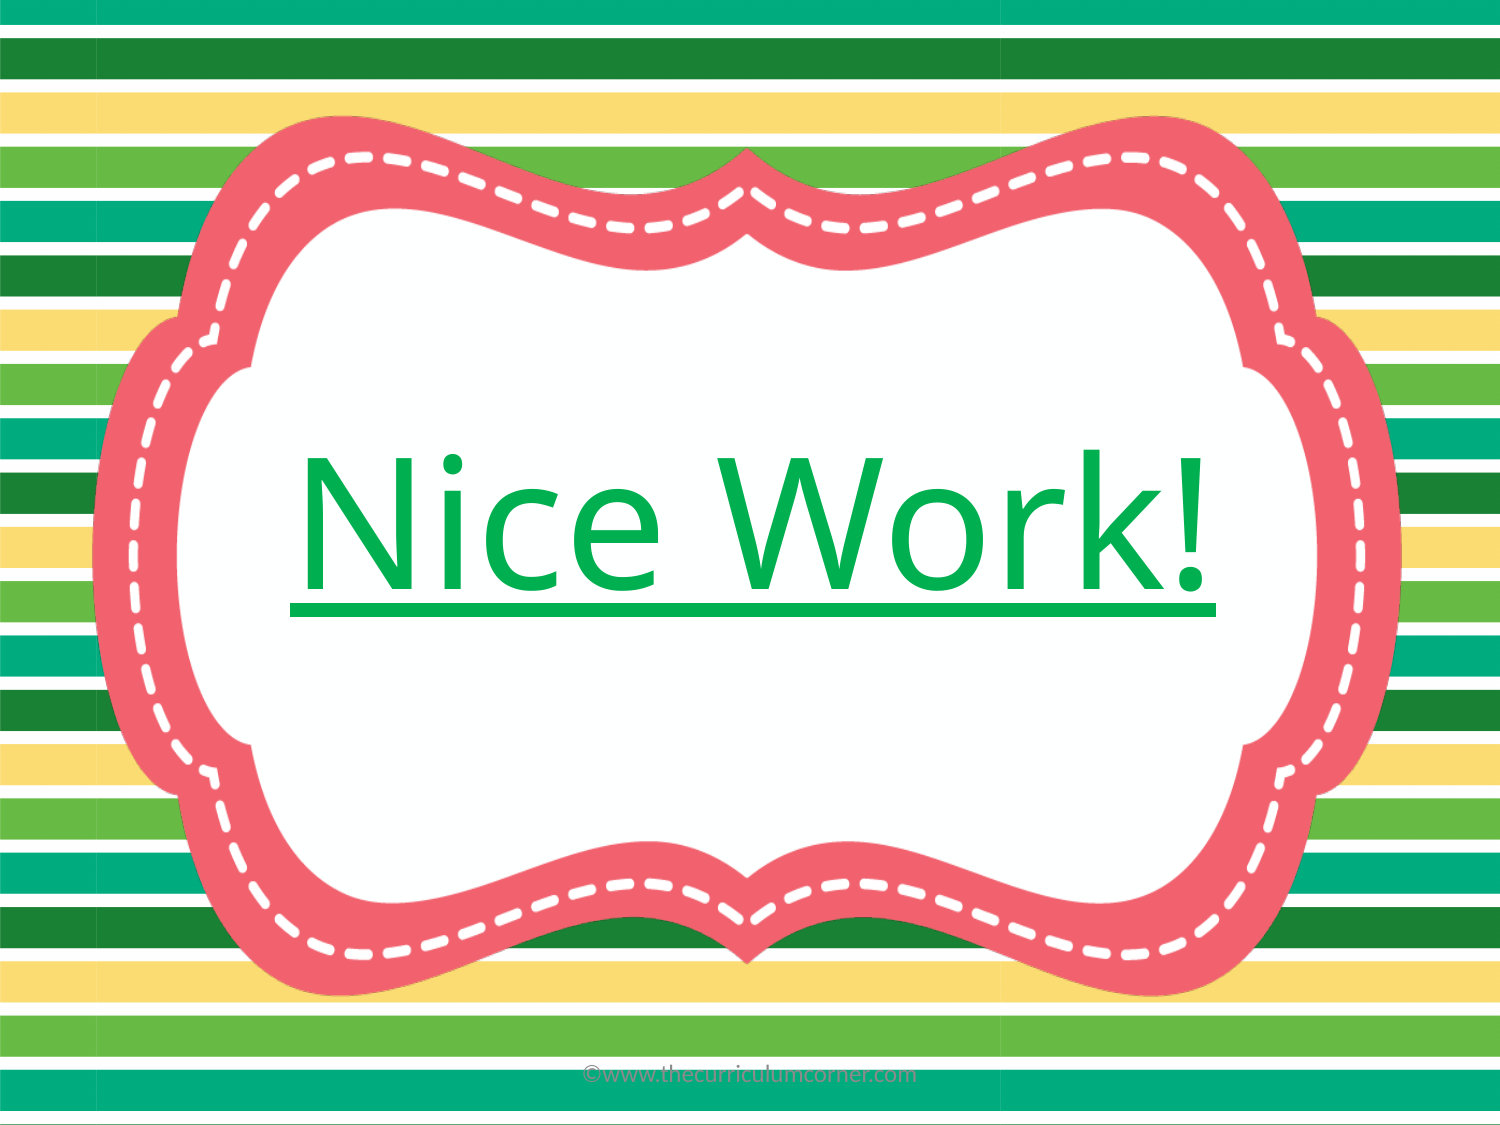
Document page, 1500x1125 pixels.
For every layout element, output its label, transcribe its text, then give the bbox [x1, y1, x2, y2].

footer ©www.thecurriculumcorner.com [512, 1042, 988, 1103]
picture [0, 0, 1500, 1125]
title Nice Work! [1423, 437, 1429, 625]
